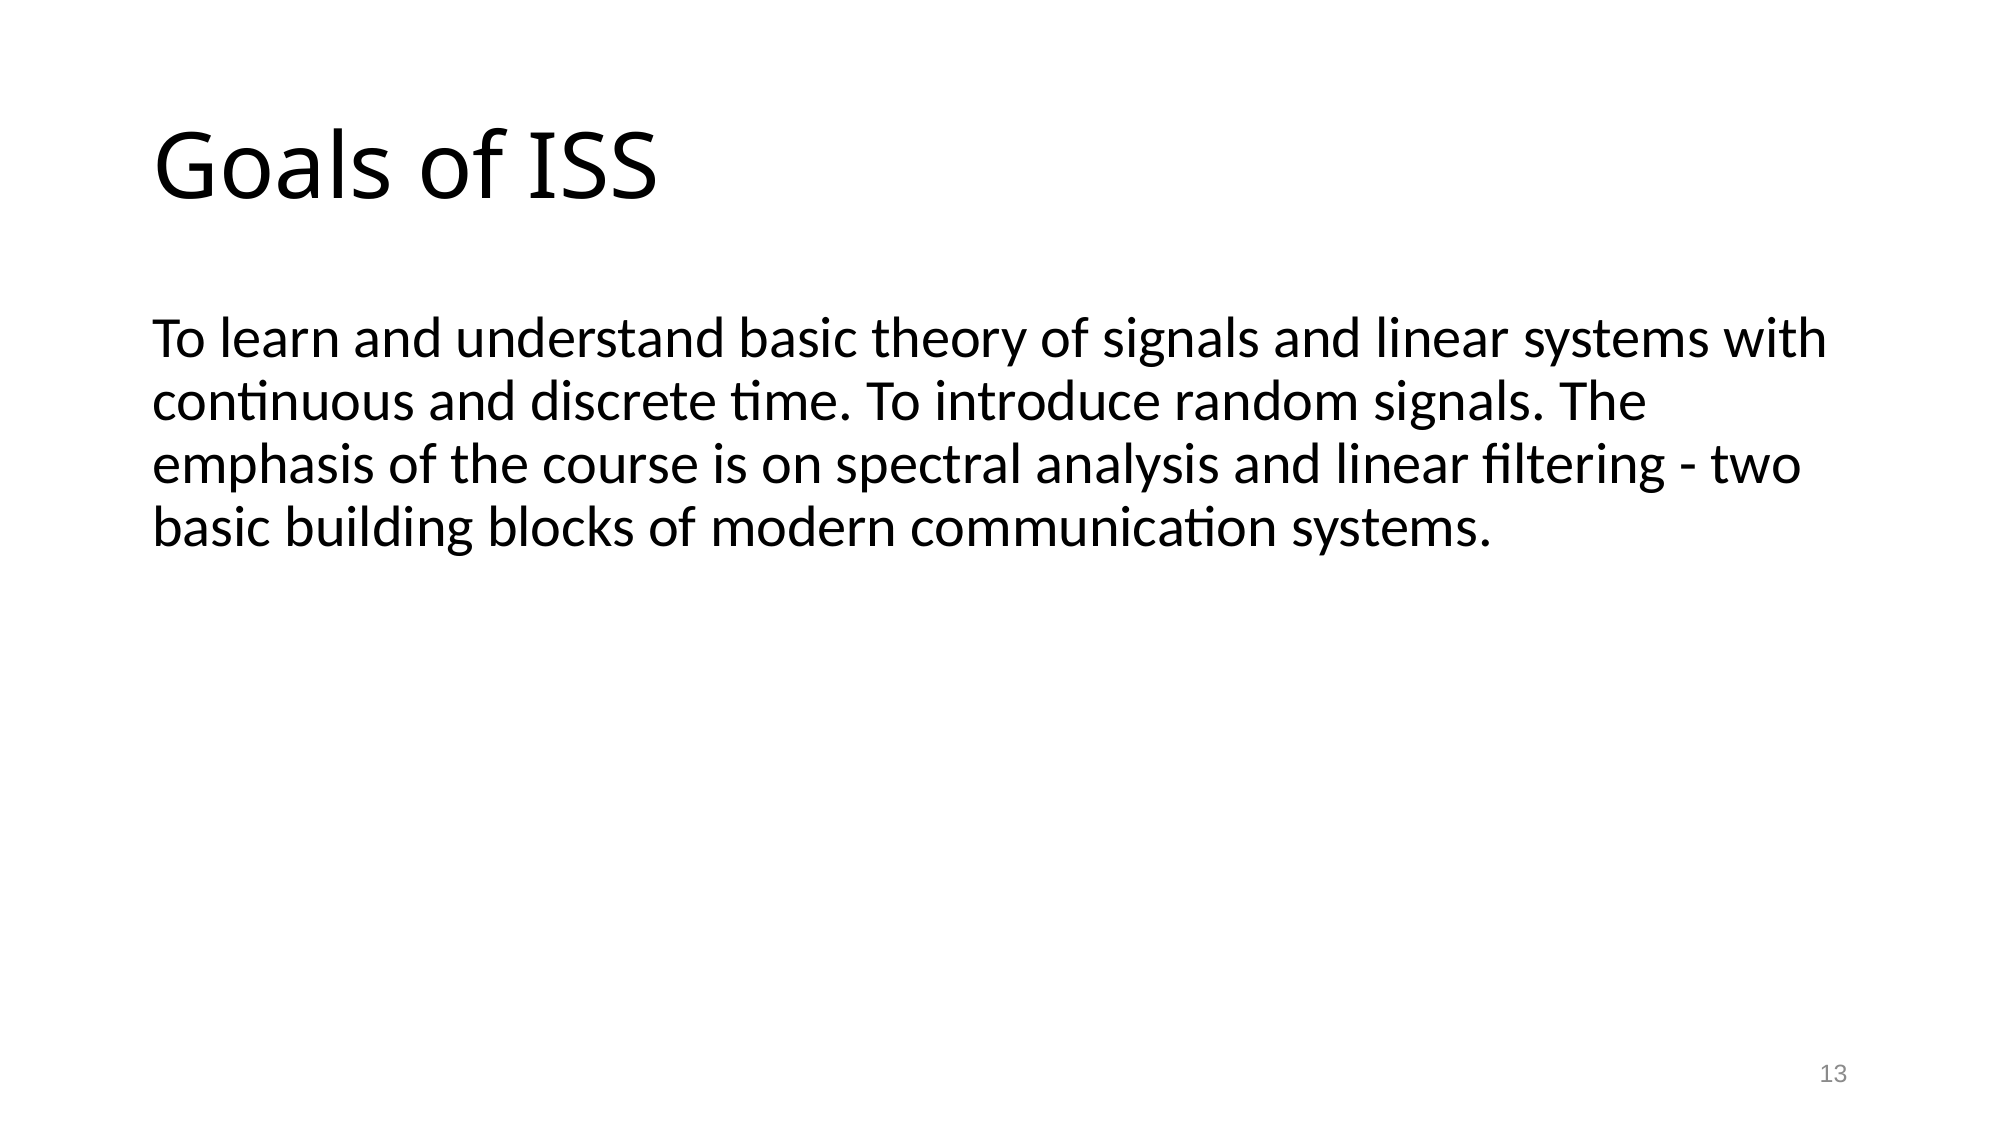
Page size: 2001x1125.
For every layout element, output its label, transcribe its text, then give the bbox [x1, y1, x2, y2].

list To learn and understand basic theory of signals and linear systems with continuous and discrete time. To introduce random signals. The emphasis of the course is on spectral analysis and linear filtering - two basic building blocks of modern communication systems. [137, 299, 1863, 1014]
title Goals of ISS [137, 59, 1863, 278]
slide_number 13 [1412, 1042, 1863, 1103]
